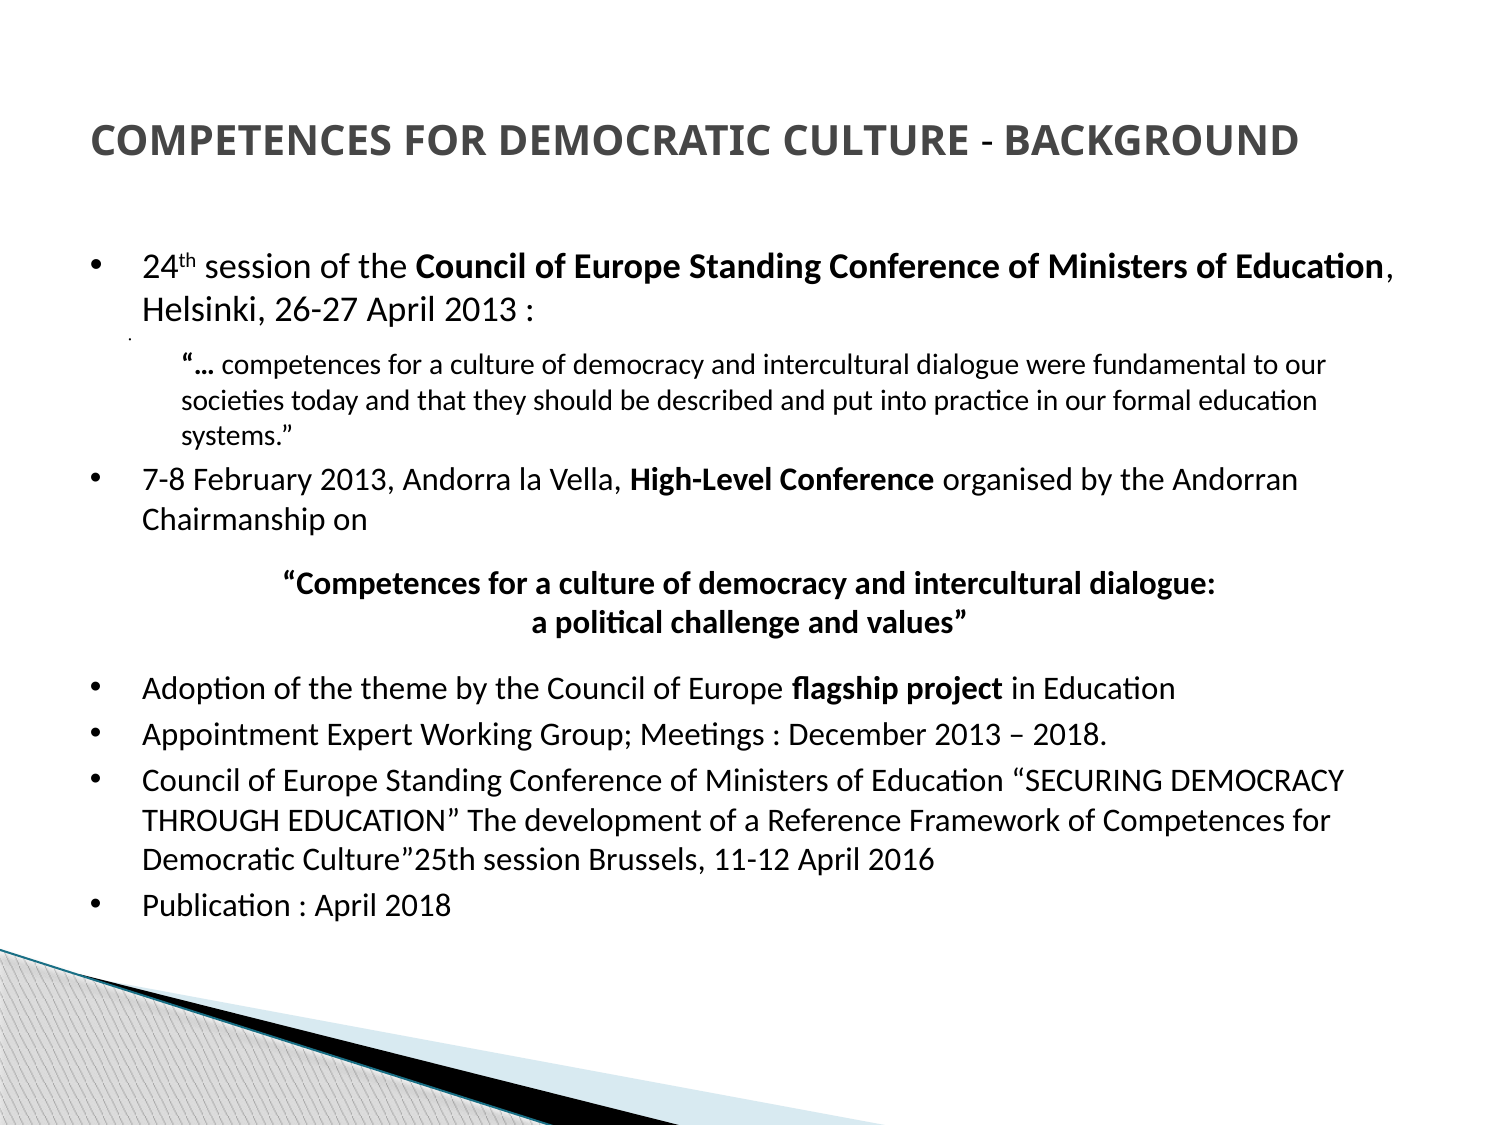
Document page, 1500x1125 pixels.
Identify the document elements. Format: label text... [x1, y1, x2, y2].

title COMPETENCES FOR DEMOCRATIC CULTURE - BACKGROUND [75, 45, 1425, 233]
list 24th session of the Council of Europe Standing Conference of Ministers of Education, Helsinki, 26-27 April 2013 : “… competences for a culture of democracy and intercultural dialogue were fundamental to our societies today and that they should be described and put into practice in our formal education systems.” 7-8 February 2013, Andorra la Vella, High-Level Conference organised by the Andorran Chairmanship on “Competences for a culture of democracy and intercultural dialogue: a political challenge and values” Adoption of the theme by the Council of Europe flagship project in Education Appointment Expert Working Group; Meetings : December 2013 – 2018. Council of Europe Standing Conference of Ministers of Education “SECURING DEMOCRACY THROUGH EDUCATION” The development of a Reference Framework of Competences for Democratic Culture”25th session Brussels, 11-12 April 2016 Publication : April 2018 [75, 233, 1425, 986]
